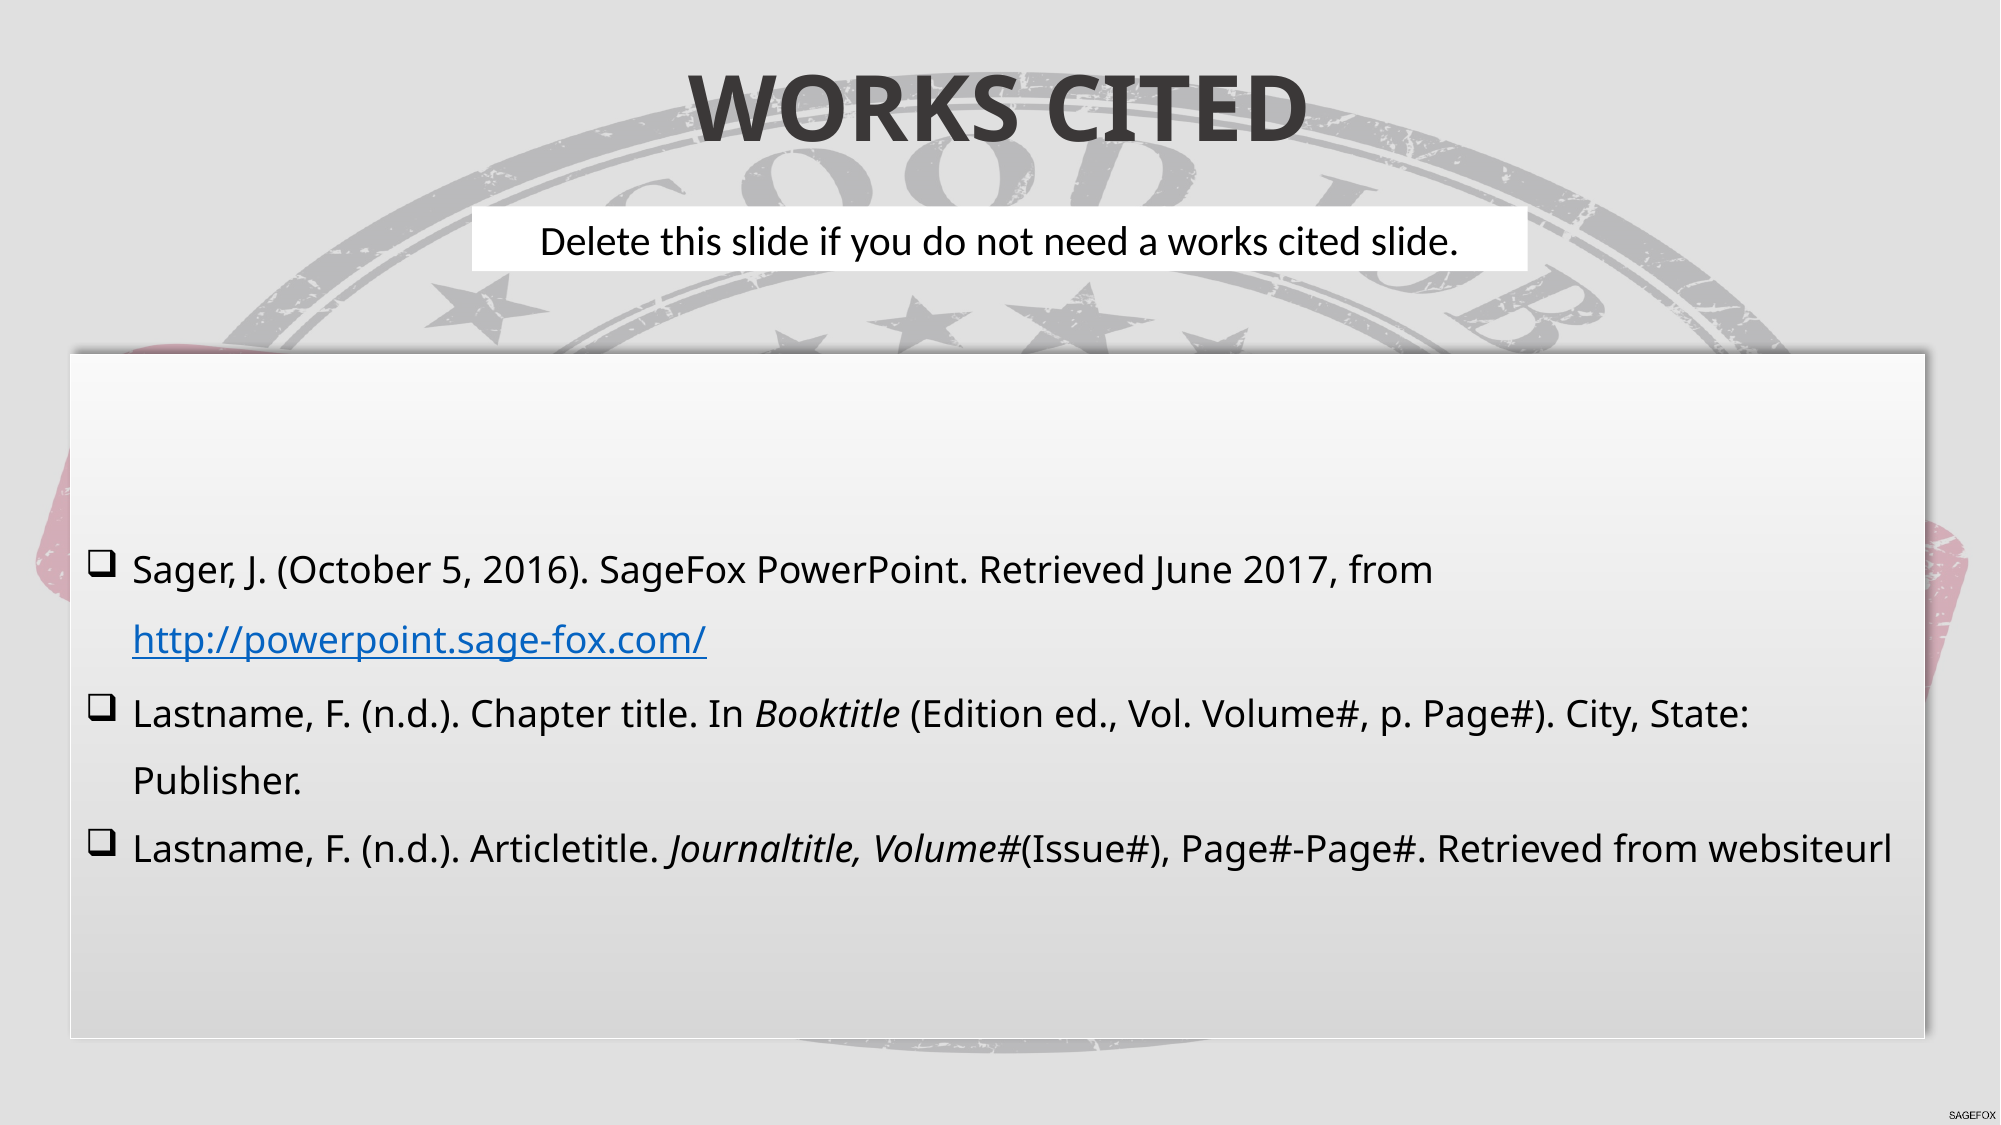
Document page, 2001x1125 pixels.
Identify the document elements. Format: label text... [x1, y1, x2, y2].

text_box Sager, J. (October 5, 2016). SageFox PowerPoint. Retrieved June 2017, from http://powerpoint.sage-fox.com/ Lastname, F. (n.d.). Chapter title. In Booktitle (Edition ed., Vol. Volume#, p. Page#). City, State: Publisher. Lastname, F. (n.d.). Articletitle. Journaltitle, Volume#(Issue#), Page#-Page#. Retrieved from websiteurl [70, 354, 1925, 1039]
picture [1925, 0, 2001, 1125]
text_box Delete this slide if you do not need a works cited slide. [472, 206, 1528, 272]
text_box WORKS CITED [548, 42, 1452, 167]
